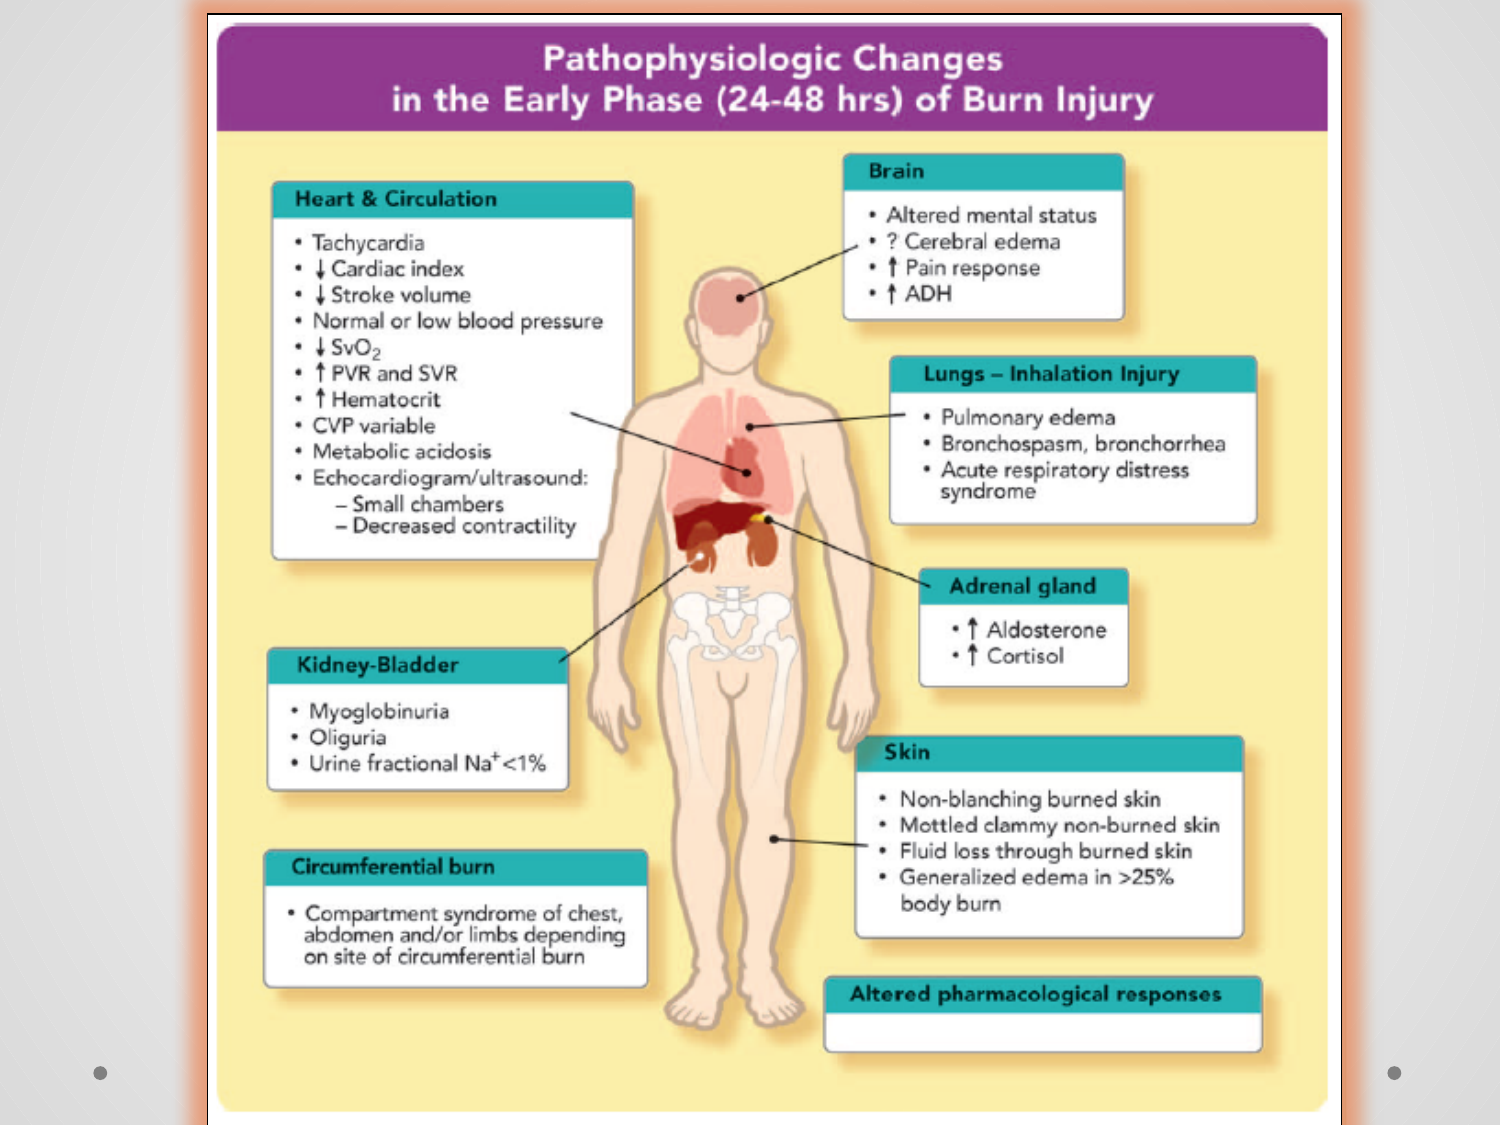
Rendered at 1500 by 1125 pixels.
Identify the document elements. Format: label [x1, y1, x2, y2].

picture [207, 14, 1341, 1125]
